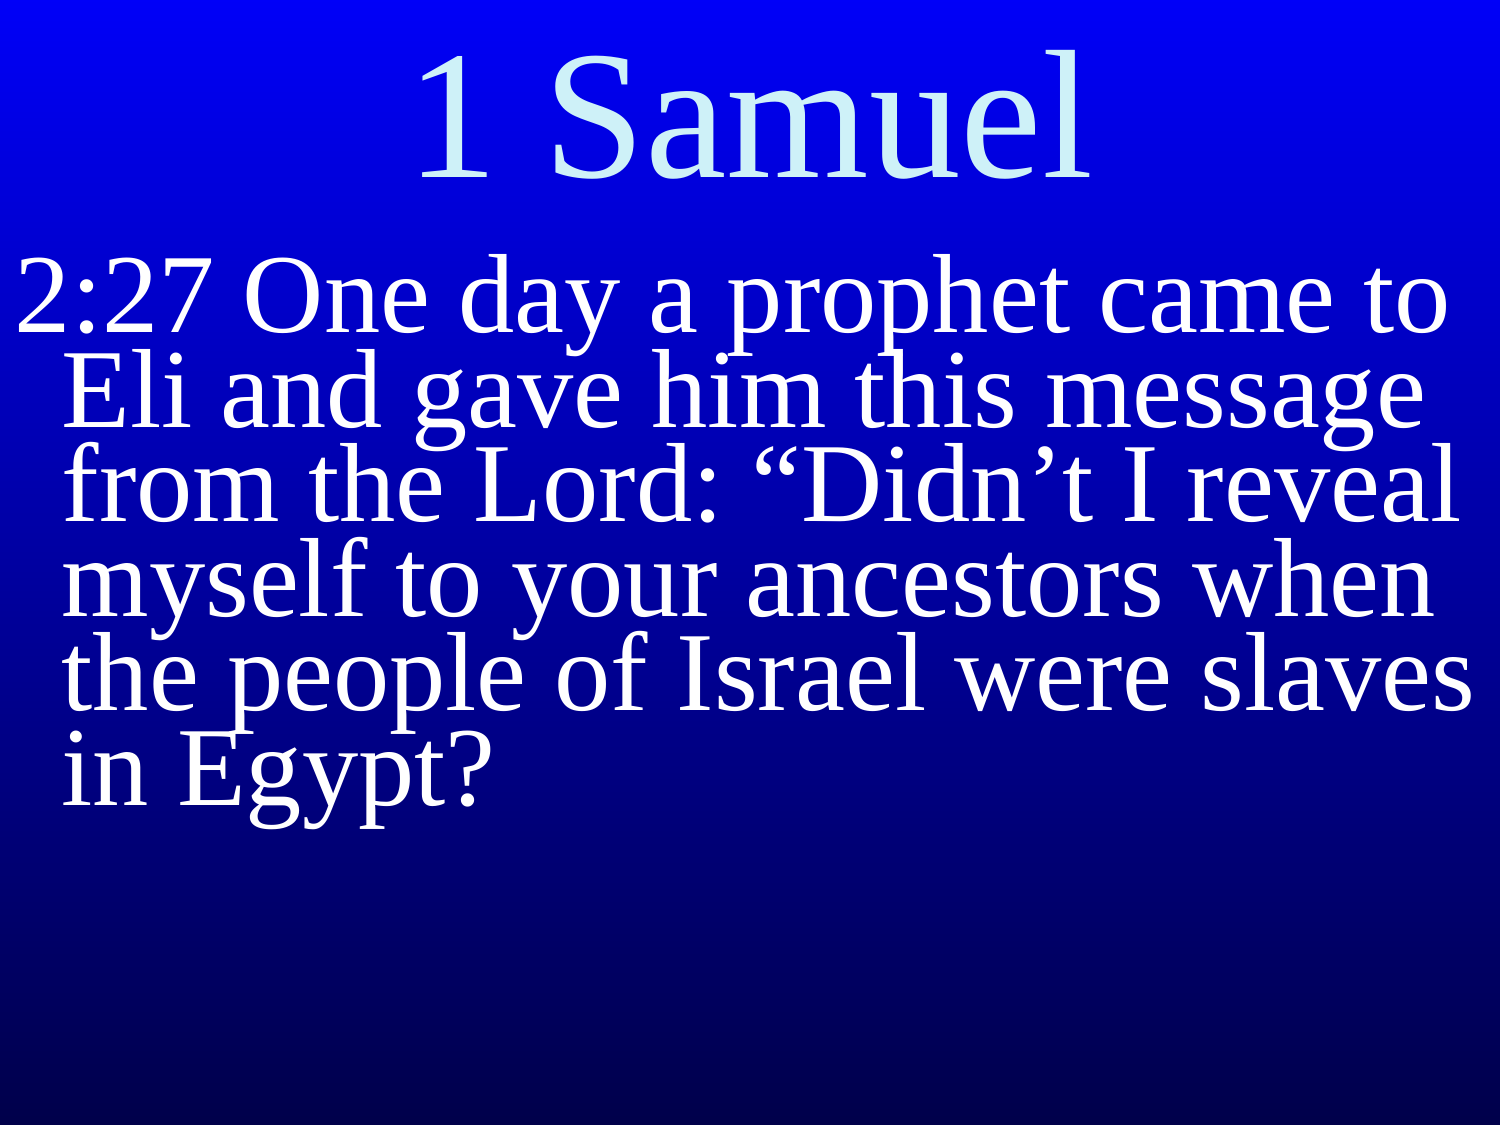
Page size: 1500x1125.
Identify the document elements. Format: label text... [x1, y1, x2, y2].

list 2:27 One day a prophet came to Eli and gave him this message from the Lord: “Didn’t I reveal myself to your ancestors when the people of Israel were slaves in Egypt? [0, 251, 1500, 1051]
title 1 Samuel [0, 0, 1500, 251]
